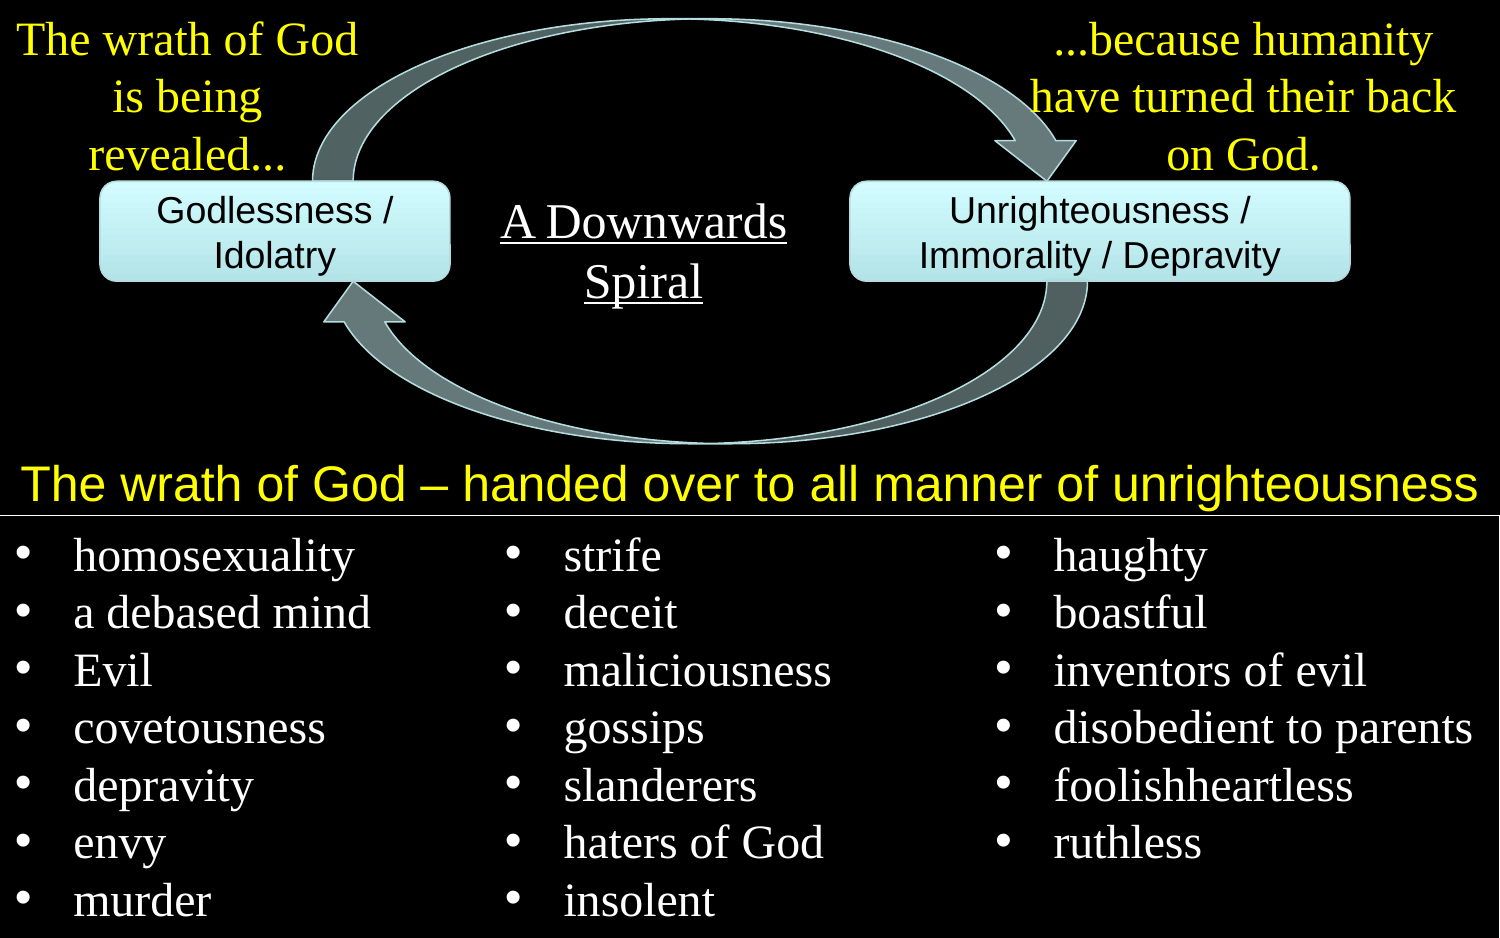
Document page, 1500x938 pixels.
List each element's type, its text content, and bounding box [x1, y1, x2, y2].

text_box Godlessness / Idolatry [99, 180, 451, 282]
text_box A Downwards Spiral [449, 181, 838, 316]
text_box homosexuality a debased mind Evil covetousness depravity envy murder strife deceit maliciousness gossips slanderers haters of God insolent haughty boastful inventors of evil disobedient to parents foolishheartless ruthless [0, 519, 1500, 938]
text_box The wrath of God – handed over to all manner of unrighteousness [0, 443, 1500, 519]
text_box ...because humanity have turned their back on God. [987, 0, 1500, 188]
text_box The wrath of God is being revealed... [0, 0, 375, 188]
text_box [323, 280, 1089, 443]
text_box Unrighteousness / Immorality / Depravity [849, 180, 1351, 282]
text_box [375, 17, 987, 127]
